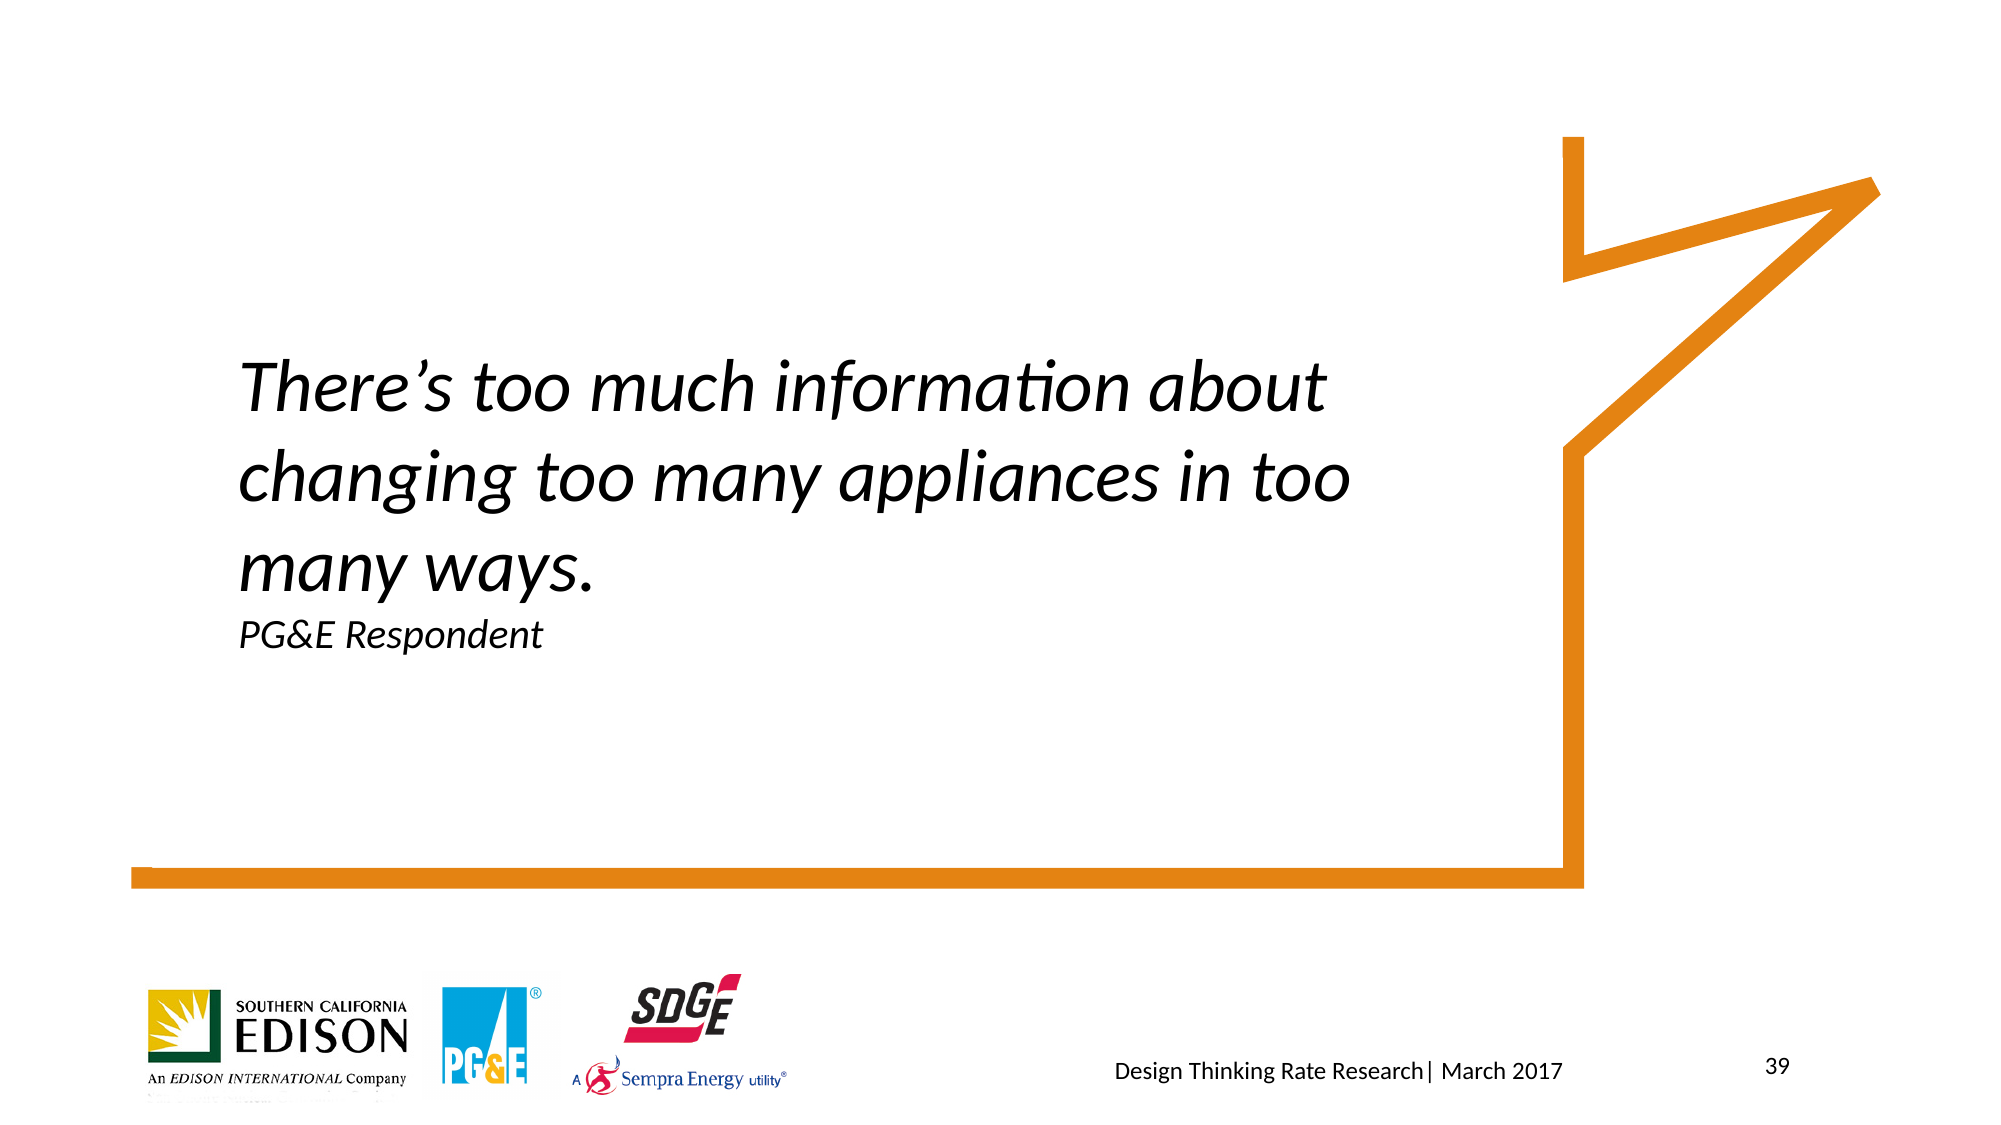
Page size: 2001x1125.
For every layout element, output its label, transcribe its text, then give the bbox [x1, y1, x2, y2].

text_box There’s too much information about changing too many appliances in too many ways. PG&E Respondent [223, 329, 1470, 755]
picture [566, 971, 793, 1099]
picture [422, 971, 561, 1100]
footer Design Thinking Rate Research| March 2017 [1100, 1046, 1675, 1107]
picture [137, 975, 417, 1119]
slide_number 39 [1749, 1042, 1863, 1103]
